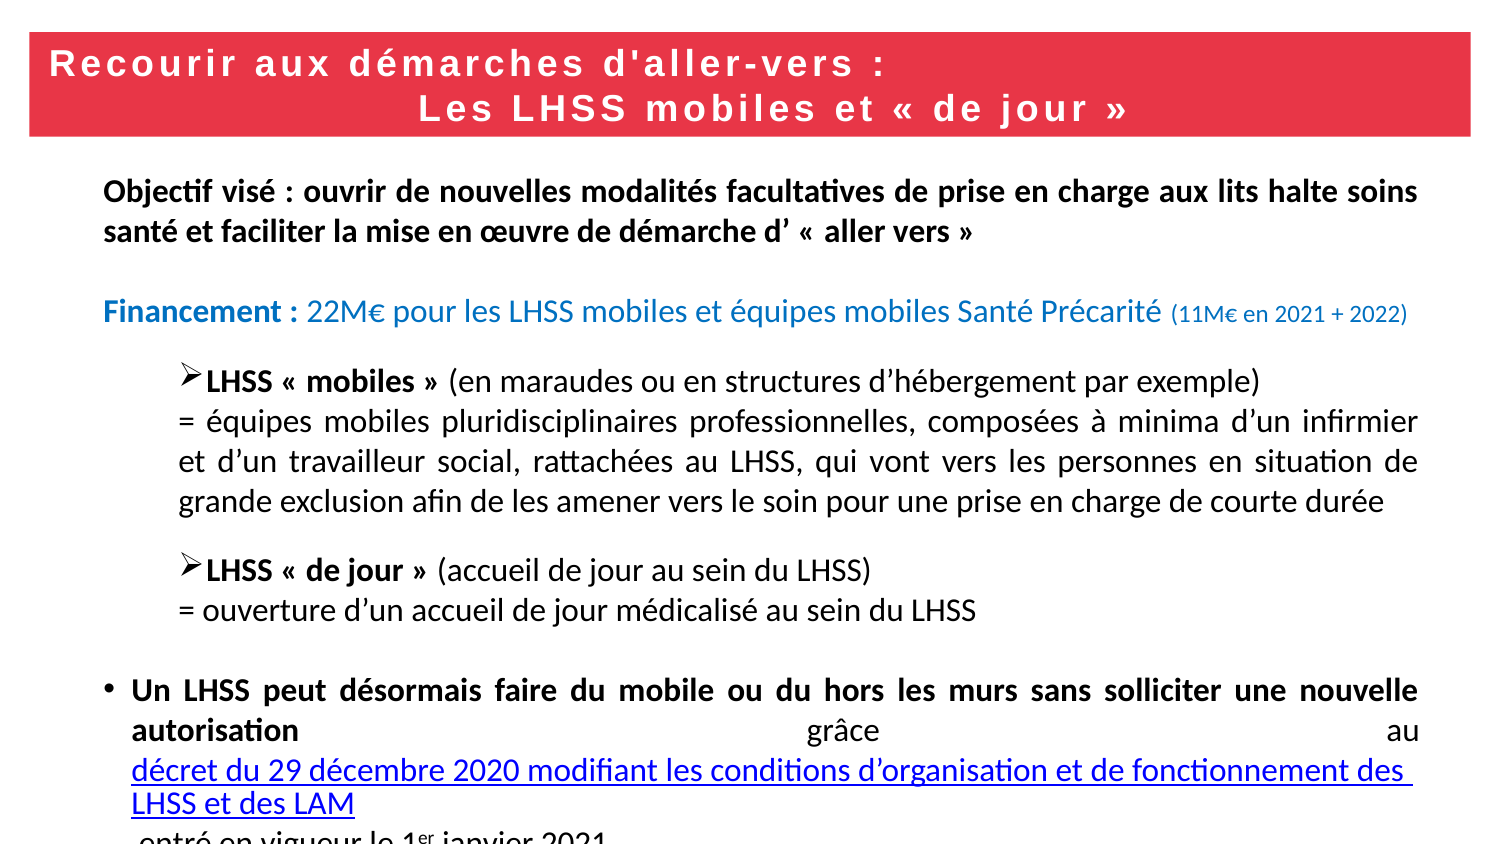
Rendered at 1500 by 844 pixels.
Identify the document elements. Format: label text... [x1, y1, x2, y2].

text_box Objectif visé : ouvrir de nouvelles modalités facultatives de prise en charge aux lits halte soins santé et faciliter la mise en œuvre de démarche d’ « aller vers » Financement : 22M€ pour les LHSS mobiles et équipes mobiles Santé Précarité (11M€ en 2021 + 2022) LHSS « mobiles » (en maraudes ou en structures d’hébergement par exemple) = équipes mobiles pluridisciplinaires professionnelles, composées à minima d’un infirmier et d’un travailleur social, rattachées au LHSS, qui vont vers les personnes en situation de grande exclusion afin de les amener vers le soin pour une prise en charge de courte durée LHSS « de jour » (accueil de jour au sein du LHSS) = ouverture d’un accueil de jour médicalisé au sein du LHSS Un LHSS peut désormais faire du mobile ou du hors les murs sans solliciter une nouvelle autorisation grâce au décret du 29 décembre 2020 modifiant les conditions d’organisation et de fonctionnement des LHSS et des LAM entré en vigueur le 1er janvier 2021 [88, 161, 1436, 836]
text_box Recourir aux démarches d'aller-vers : Les LHSS mobiles et « de jour » [29, 32, 1471, 137]
